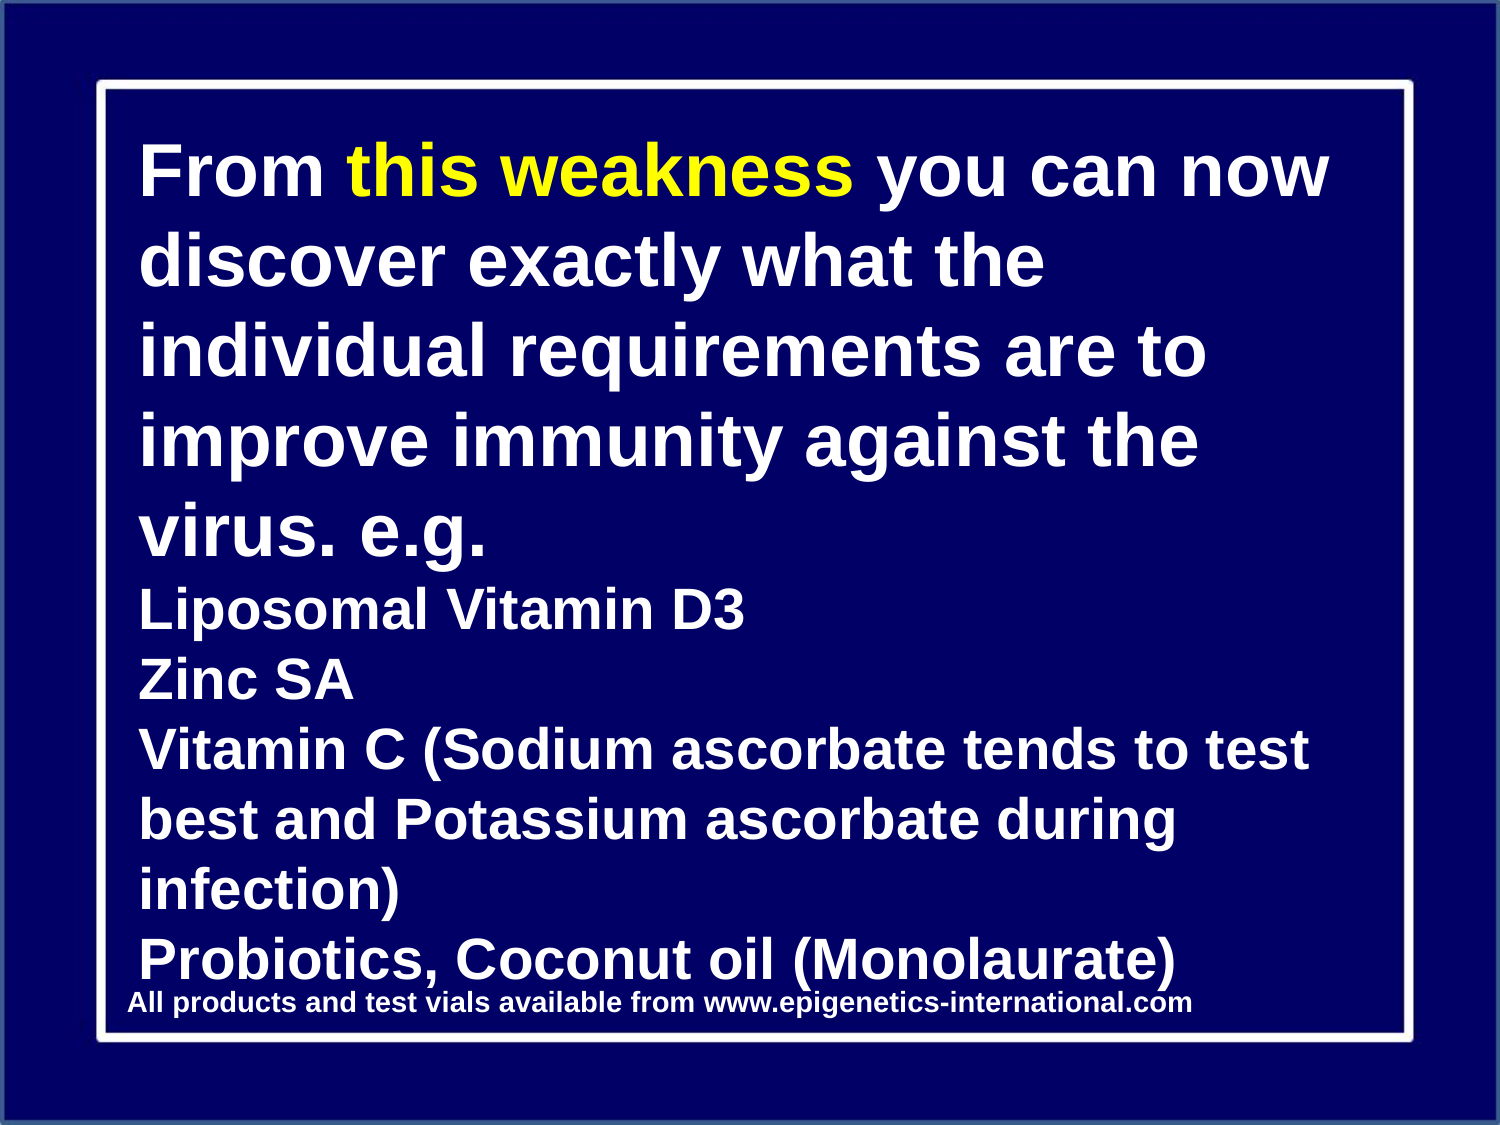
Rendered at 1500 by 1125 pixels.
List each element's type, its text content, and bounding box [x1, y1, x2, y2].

picture [0, 0, 1500, 1125]
text_box From this weakness you can now discover exactly what the individual requirements are to improve immunity against the virus. e.g. Liposomal Vitamin D3 Zinc SA Vitamin C (Sodium ascorbate tends to test best and Potassium ascorbate during infection) Probiotics, Coconut oil (Monolaurate) [123, 113, 1388, 975]
text_box All products and test vials available from www.epigenetics-international.com [112, 975, 1400, 1026]
text_box From this weakness you can now discover exactly what the individual requirements are to improve immunity against the virus. e.g. Liposomal Vitamin D3 Zinc SA Vitamin C (Sodium ascorbate tends to test best and Potassium ascorbate during infection) Probiotics, Coconut oil (Monolaurate) [123, 1026, 1388, 1049]
